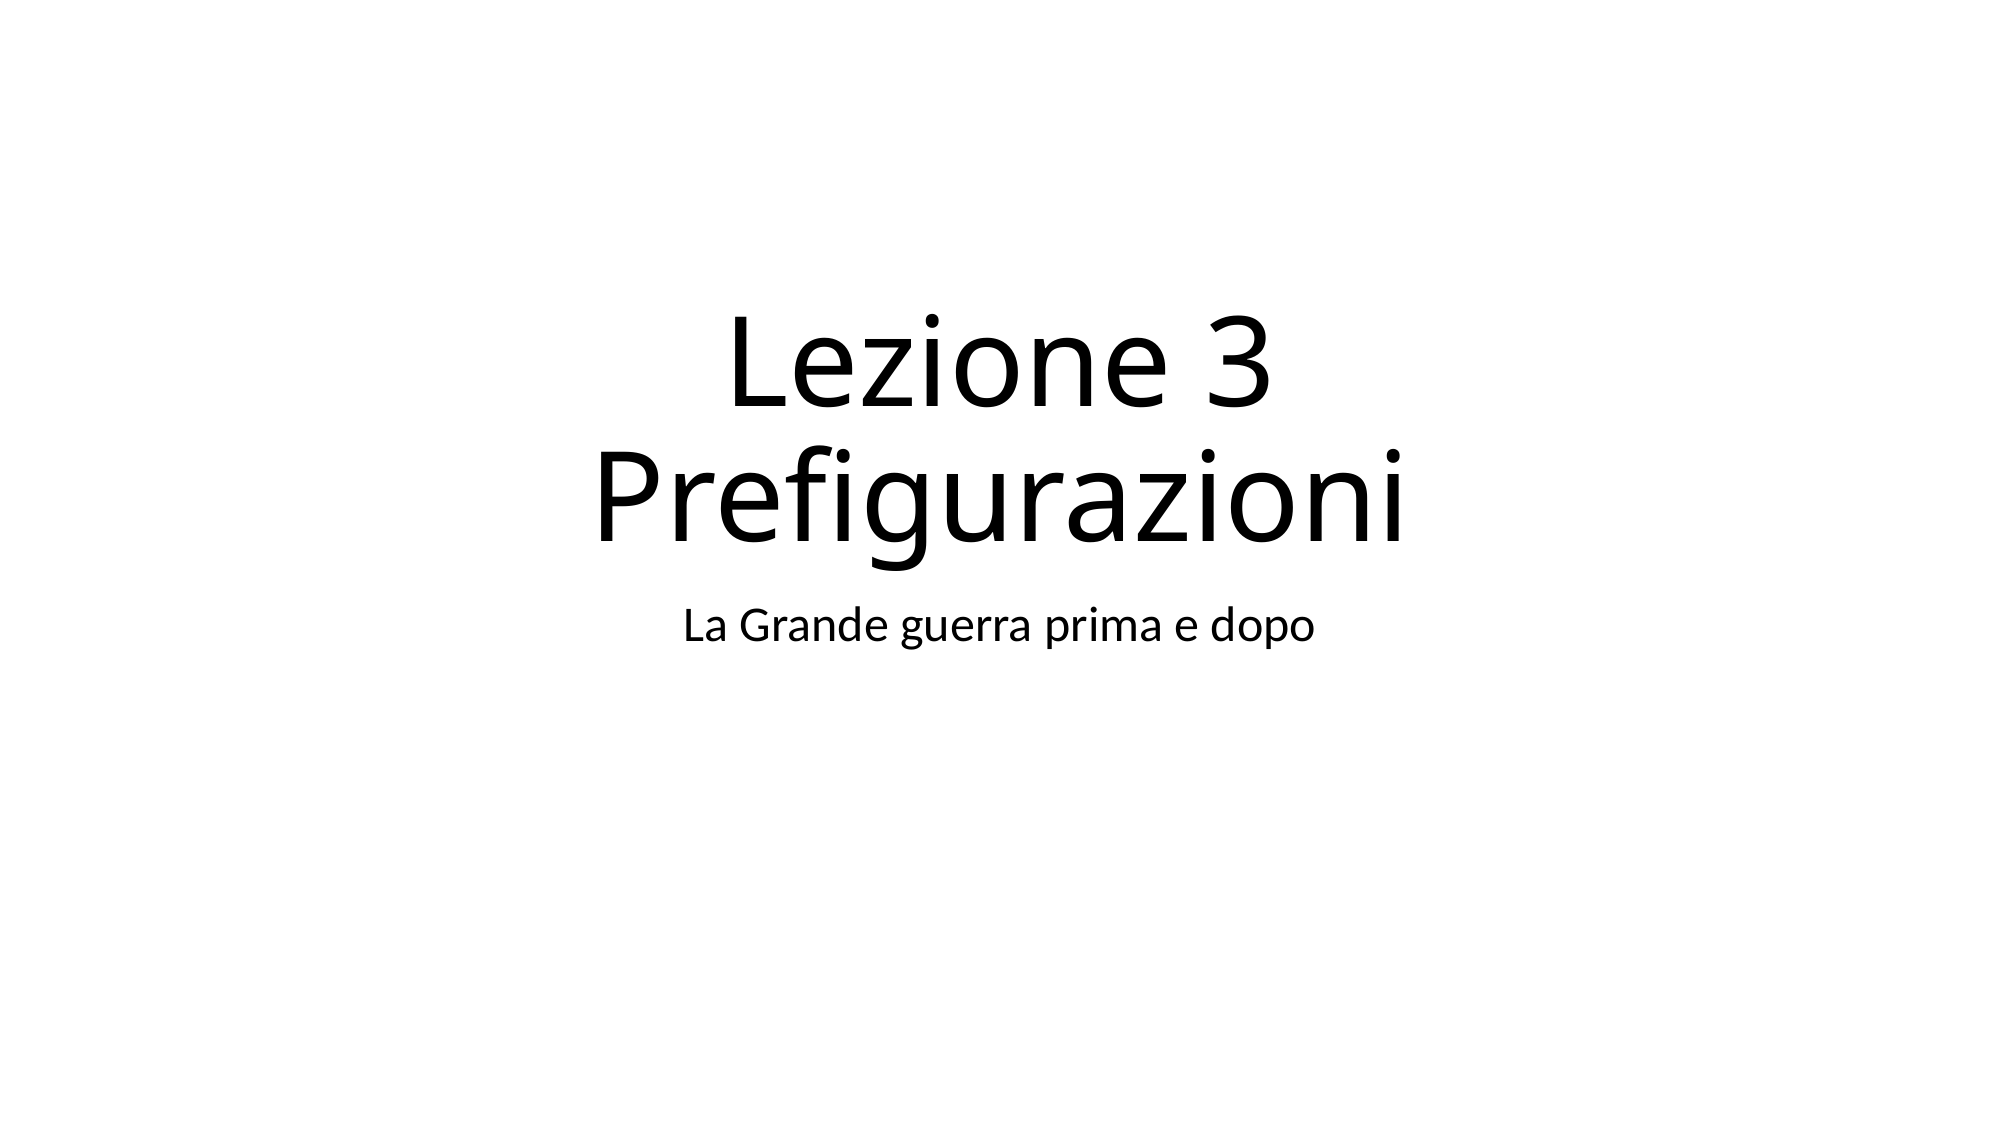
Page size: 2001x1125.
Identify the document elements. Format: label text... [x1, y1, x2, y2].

subtitle La Grande guerra prima e dopo [249, 590, 1750, 863]
title Lezione 3 Prefigurazioni [249, 184, 1750, 576]
